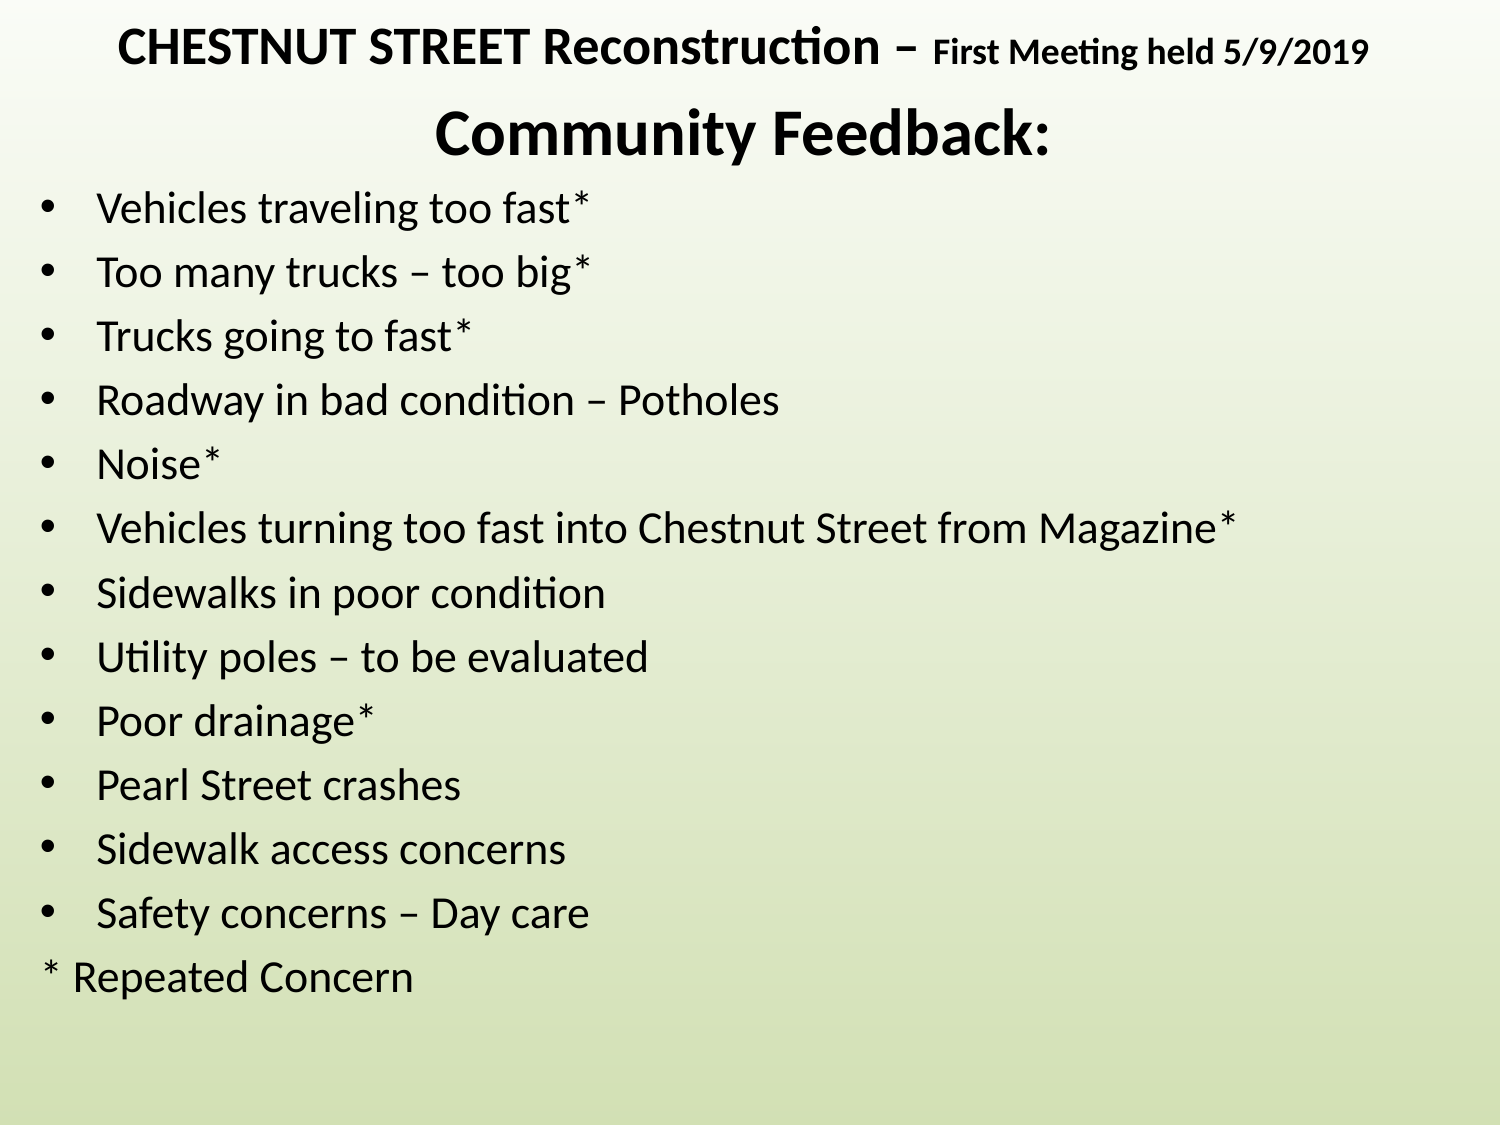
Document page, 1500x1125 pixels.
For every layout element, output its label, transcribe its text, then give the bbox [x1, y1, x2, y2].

text_box CHESTNUT STREET Reconstruction – First Meeting held 5/9/2019 Community Feedback: Vehicles traveling too fast* Too many trucks – too big* Trucks going to fast* Roadway in bad condition – Potholes Noise* Vehicles turning too fast into Chestnut Street from Magazine* Sidewalks in poor condition Utility poles – to be evaluated Poor drainage* Pearl Street crashes Sidewalk access concerns Safety concerns – Day care * Repeated Concern [24, 2, 1463, 1125]
